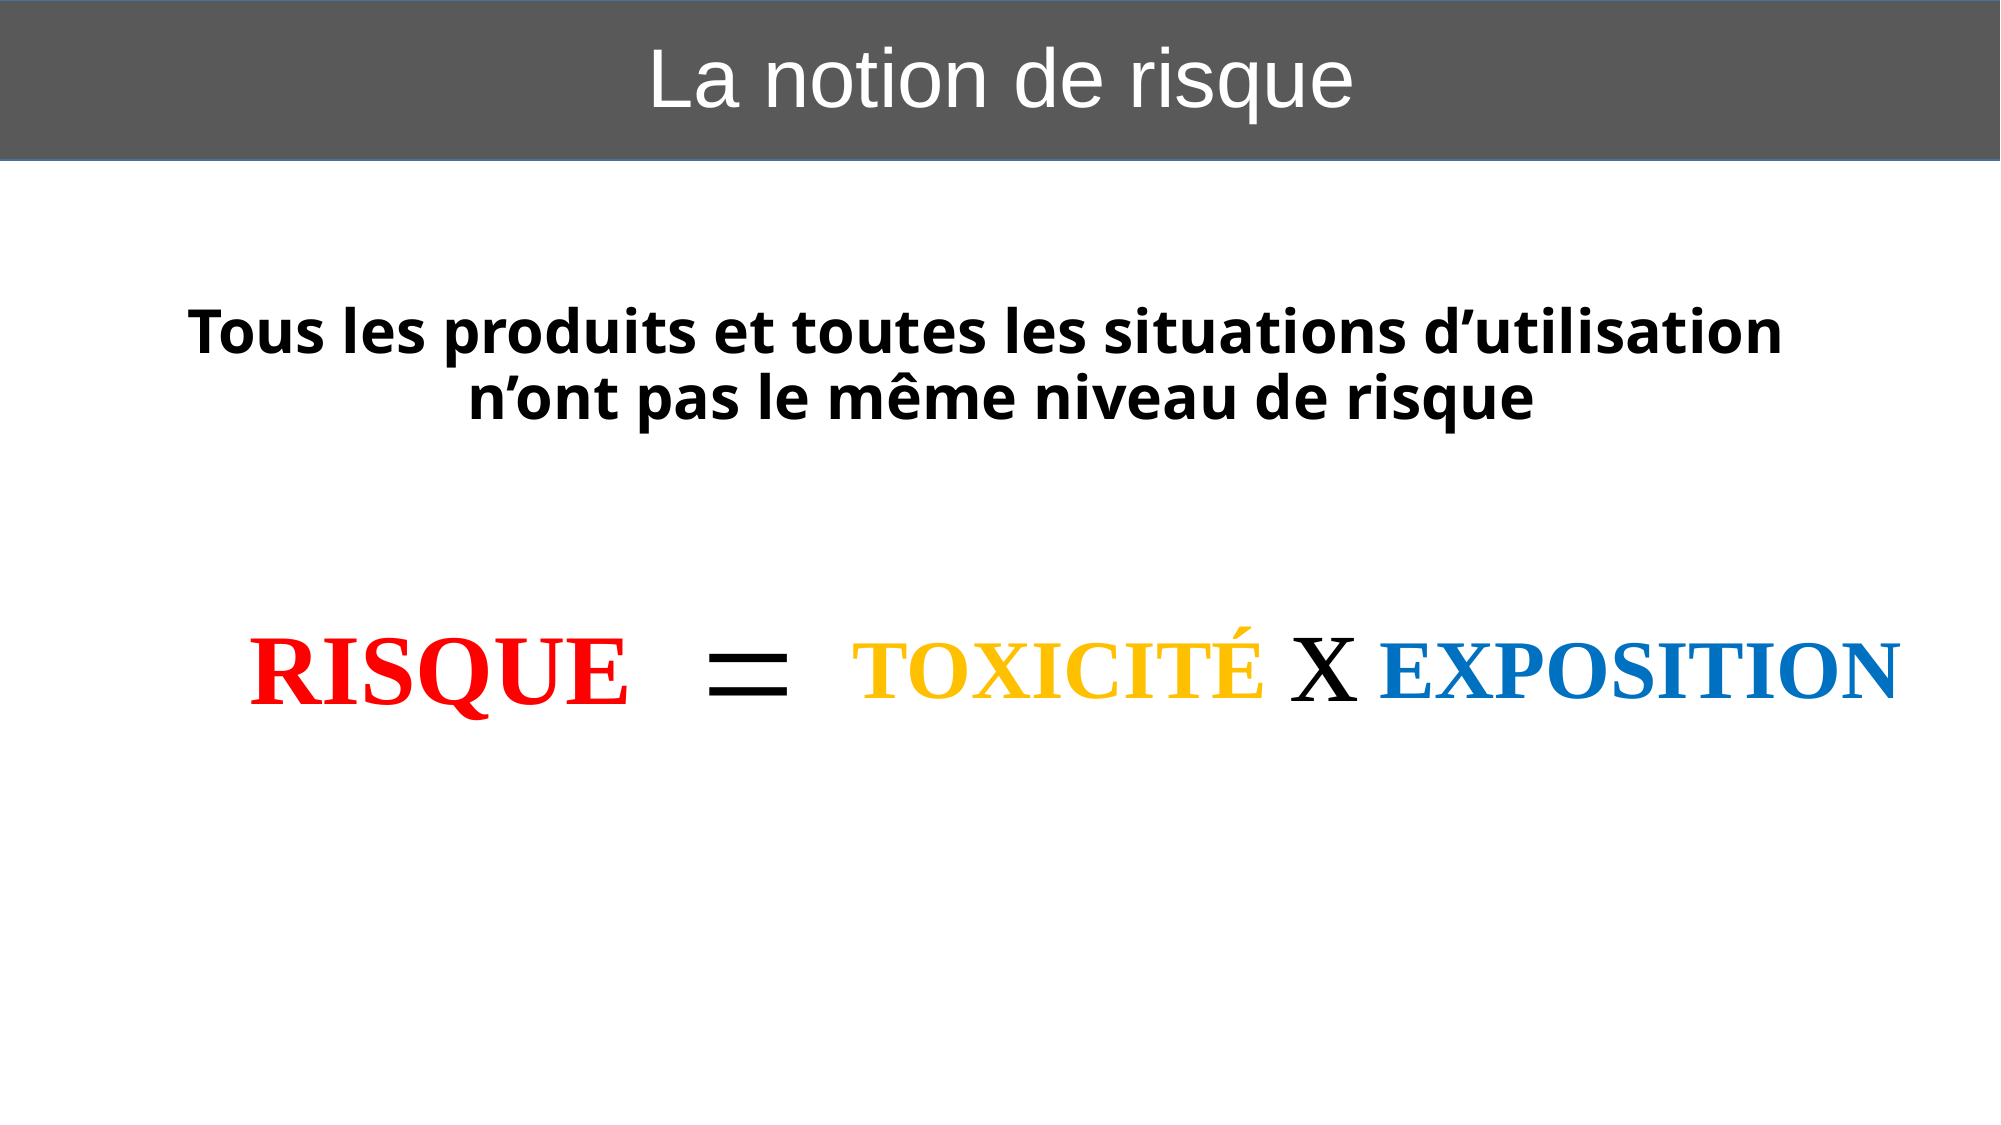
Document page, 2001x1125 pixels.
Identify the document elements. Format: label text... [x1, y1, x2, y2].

text_box EXPOSITION [1395, 492, 1886, 838]
title La notion de risque [0, 0, 2000, 189]
list Tous les produits et toutes les situations d’utilisation n’ont pas le même niveau de risque [139, 293, 1865, 483]
text_box TOXICITÉ [844, 492, 1276, 838]
text_box = [686, 556, 811, 771]
text_box x [1276, 556, 1375, 737]
text_box RISQUE [183, 475, 699, 854]
